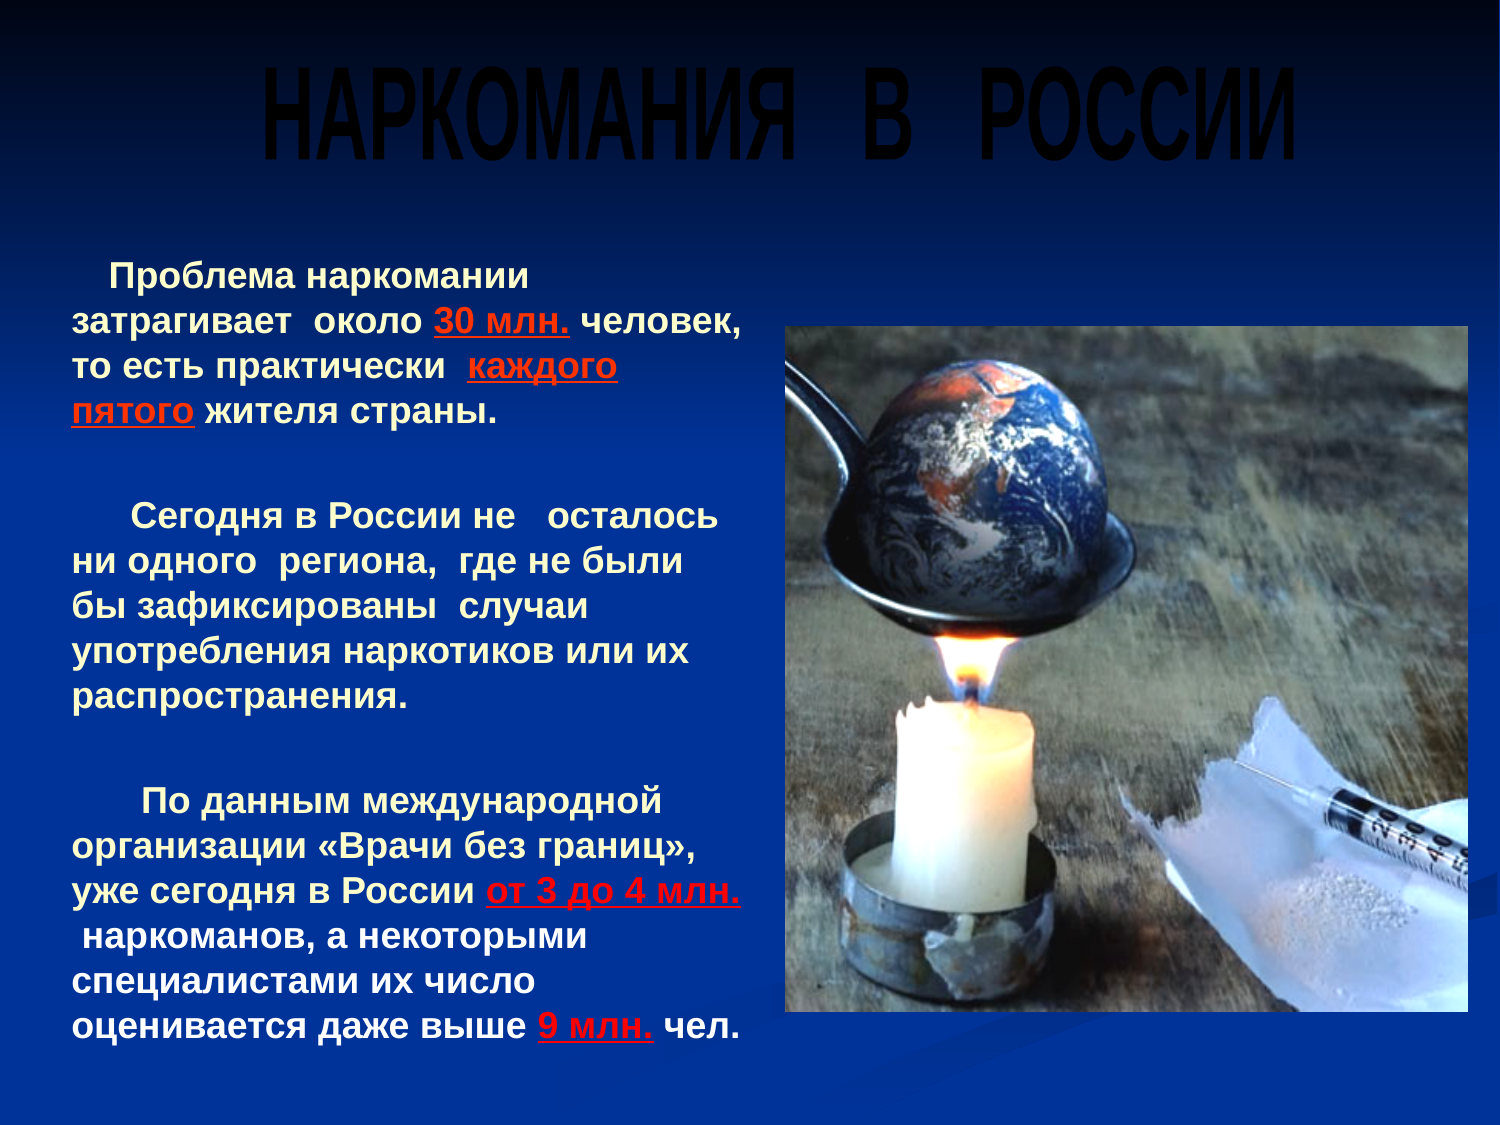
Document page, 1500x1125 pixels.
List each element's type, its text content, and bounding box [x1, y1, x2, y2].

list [785, 325, 1468, 1012]
list Проблема наркомании затрагивает около 30 млн. человек, то есть практически каждого пятого жителя страны. Сегодня в России не осталось ни одного региона, где не были бы зафиксированы случаи употребления наркотиков или их распространения. По данным международной организации «Врачи без границ», уже сегодня в России от 3 до 4 млн. наркоманов, а некоторыми специалистами их число оценивается даже выше 9 млн. чел. [0, 243, 762, 1083]
